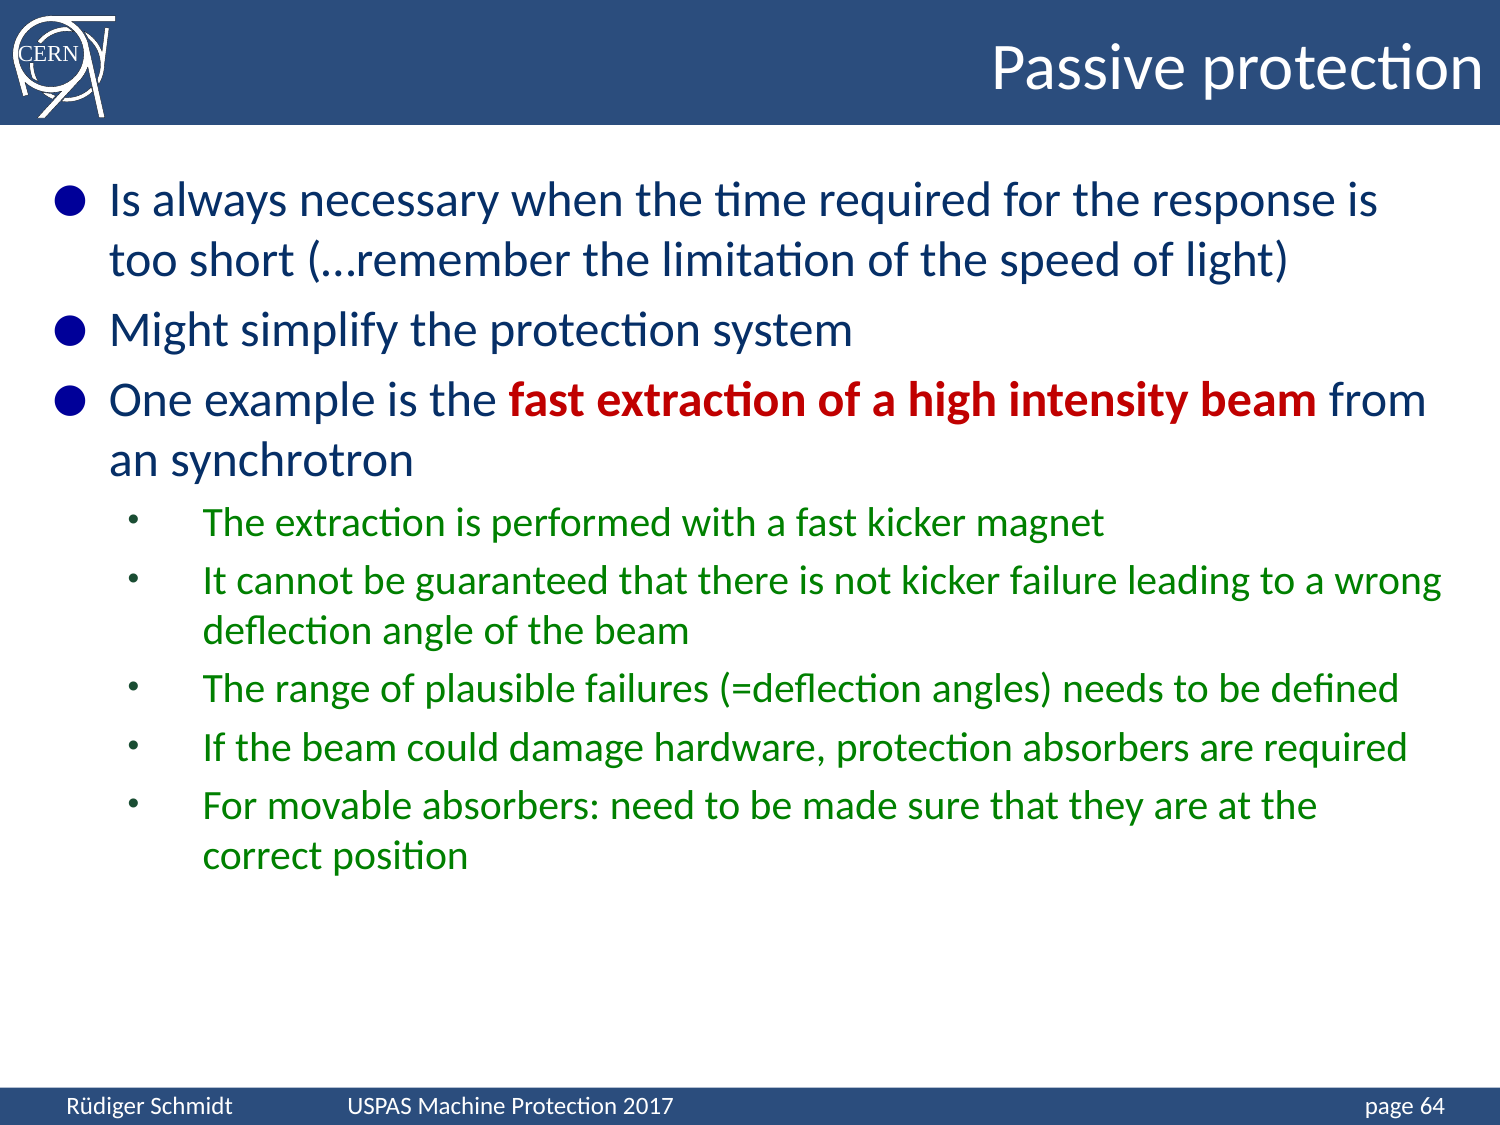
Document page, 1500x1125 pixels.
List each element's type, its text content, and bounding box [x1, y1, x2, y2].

title Passive protection [125, 0, 1500, 125]
list Is always necessary when the time required for the response is too short (…remember the limitation of the speed of light) Might simplify the protection system One example is the fast extraction of a high intensity beam from an synchrotron The extraction is performed with a fast kicker magnet It cannot be guaranteed that there is not kicker failure leading to a wrong deflection angle of the beam The range of plausible failures (=deflection angles) needs to be defined If the beam could damage hardware, protection absorbers are required For movable absorbers: need to be made sure that they are at the correct position [37, 158, 1463, 1050]
